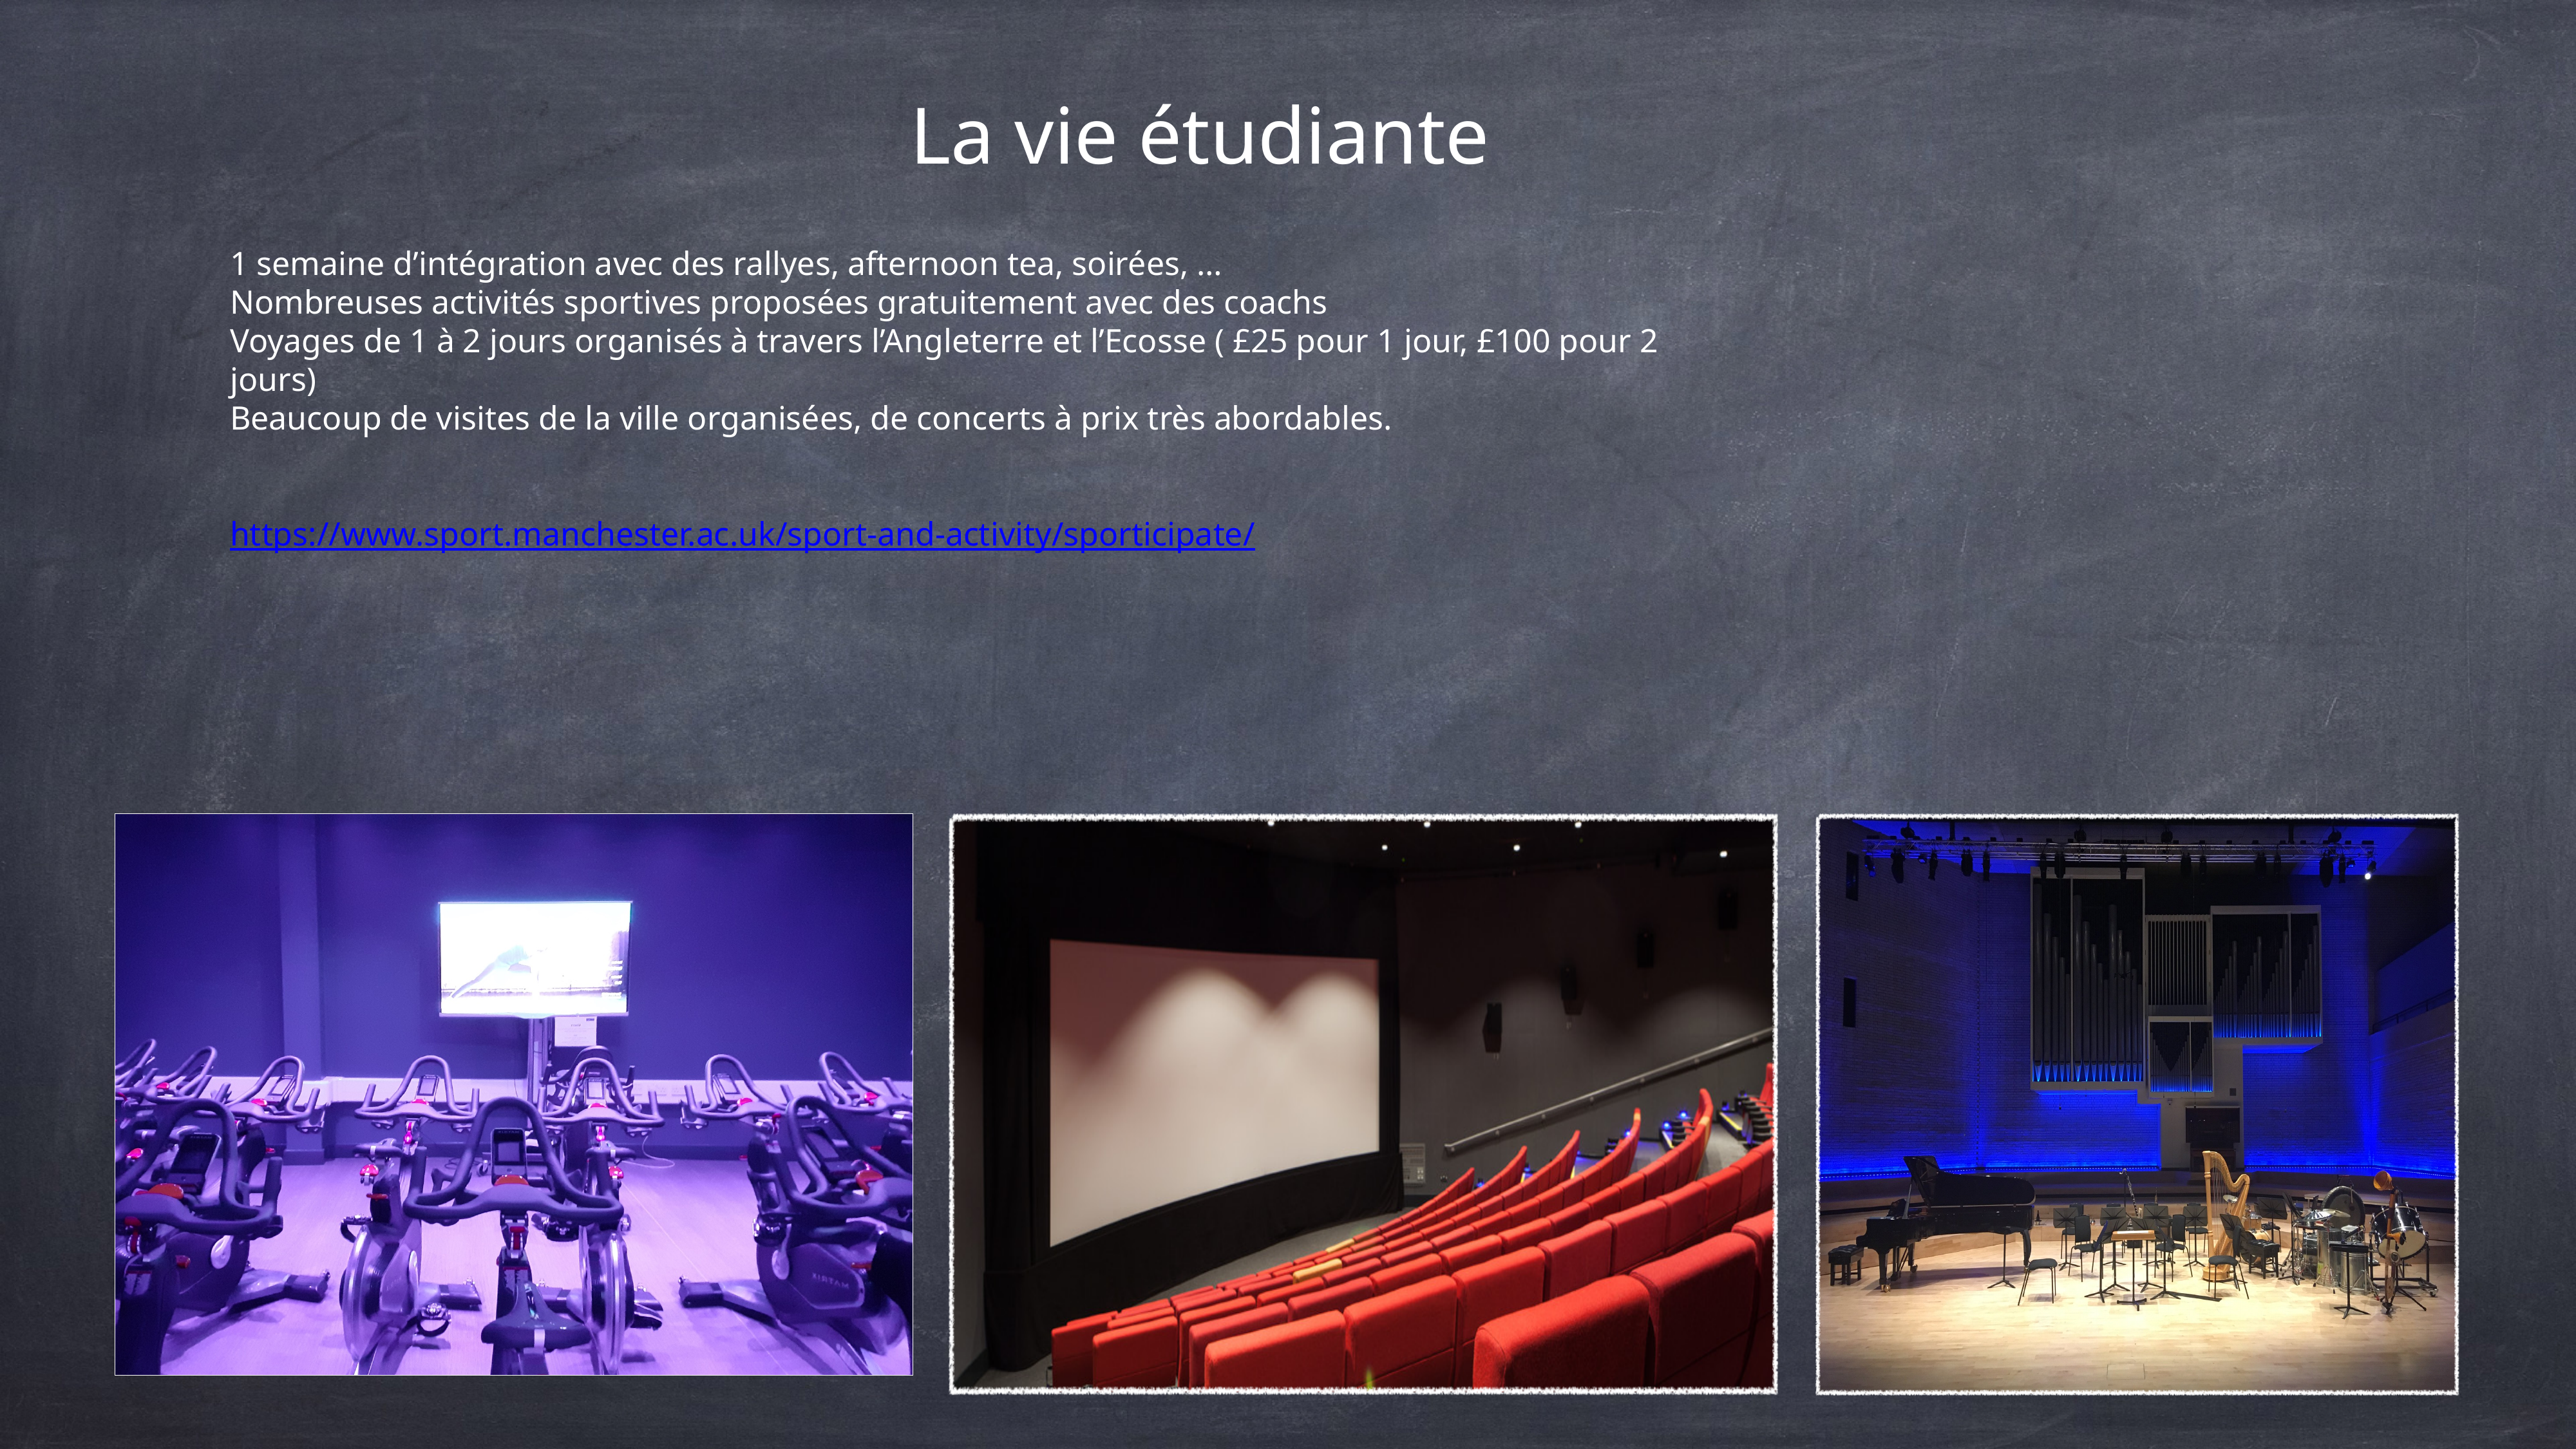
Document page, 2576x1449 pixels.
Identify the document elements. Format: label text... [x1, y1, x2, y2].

picture [0, 0, 2576, 1449]
text_box La vie étudiante [304, 80, 2096, 185]
text_box 1 semaine d’intégration avec des rallyes, afternoon tea, soirées, … Nombreuses activités sportives proposées gratuitement avec des coachs Voyages de 1 à 2 jours organisés à travers l’Angleterre et l’Ecosse ( £25 pour 1 jour, £100 pour 2 jours) Beaucoup de visites de la ville organisées, de concerts à prix très abordables. https://www.sport.manchester.ac.uk/sport-and-activity/sporticipate/ [224, 237, 1718, 601]
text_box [949, 813, 1780, 1397]
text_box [1815, 813, 2460, 1397]
